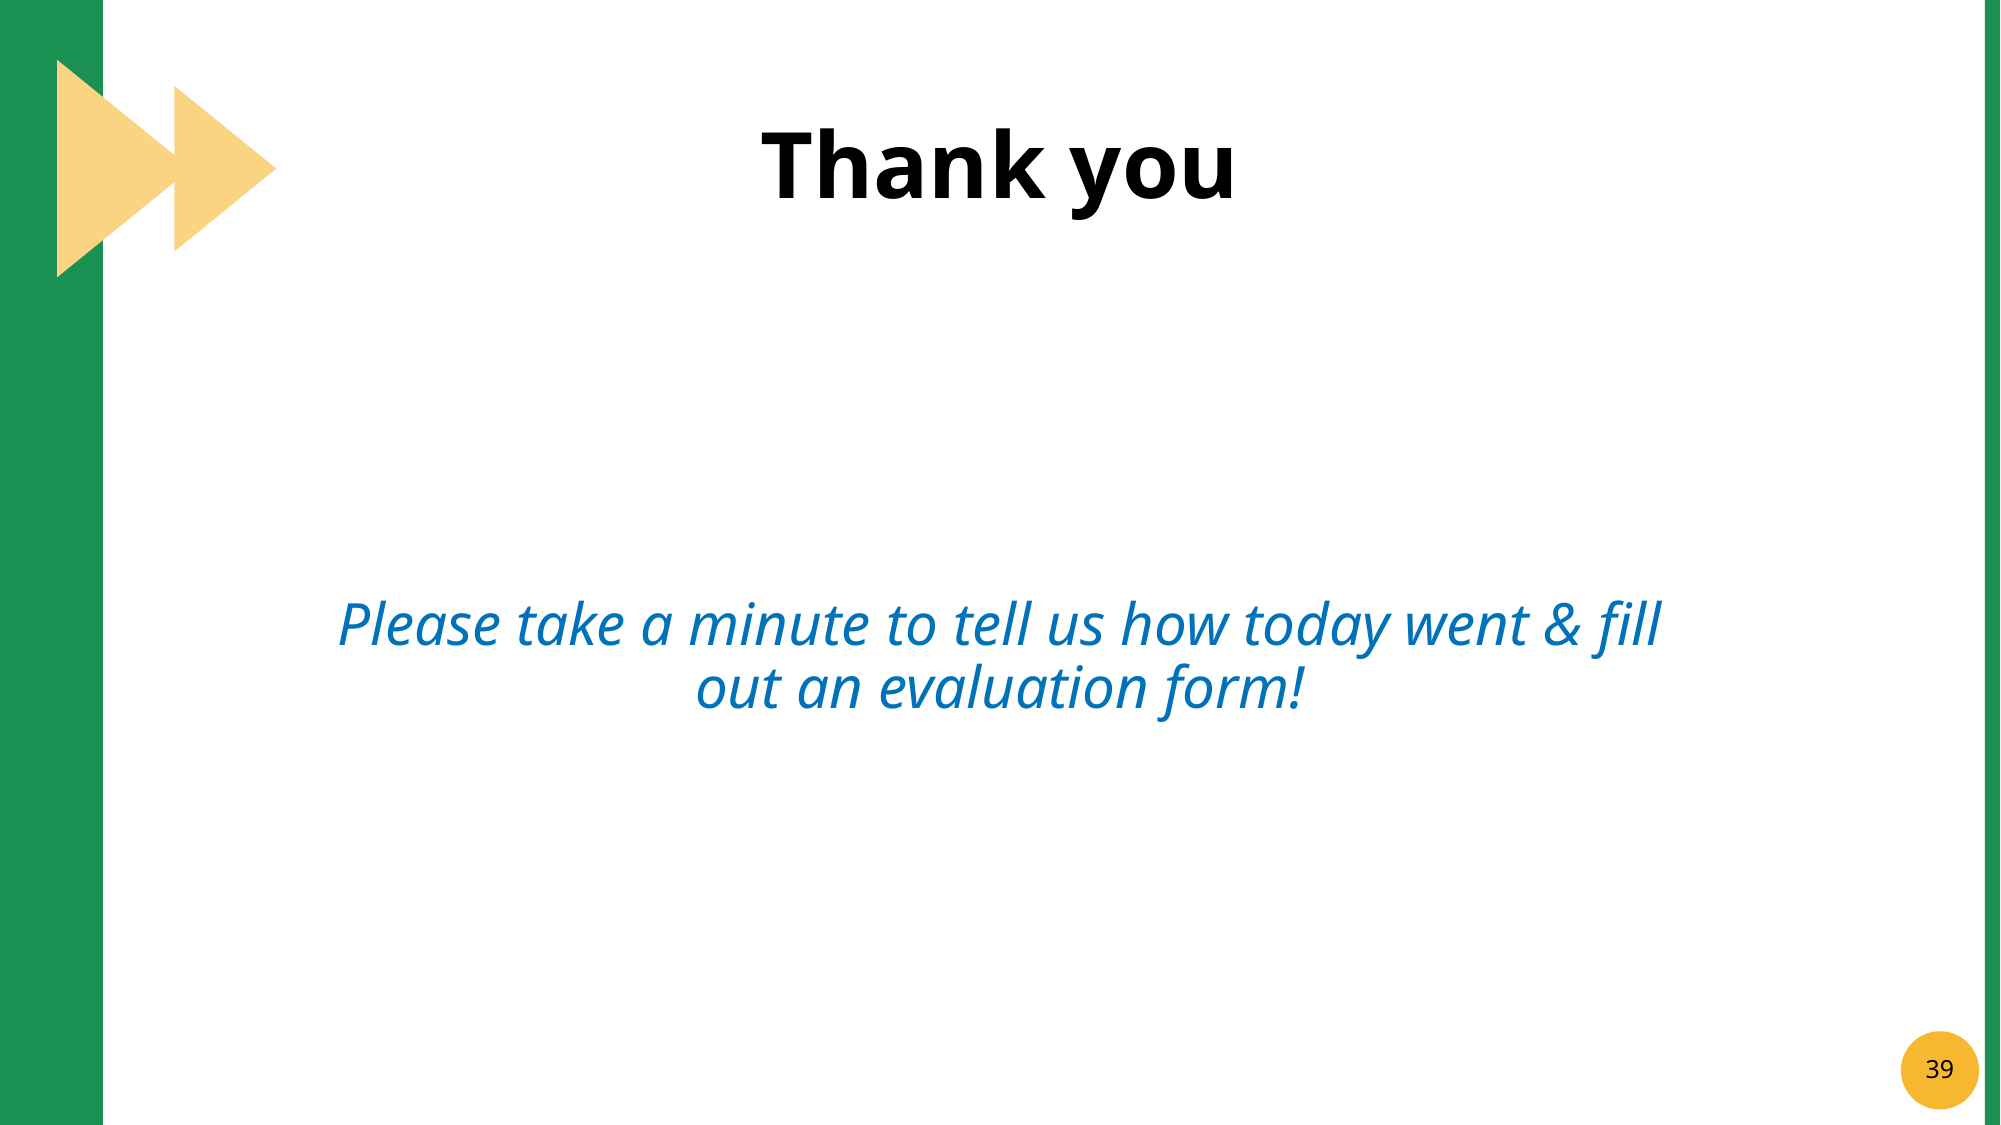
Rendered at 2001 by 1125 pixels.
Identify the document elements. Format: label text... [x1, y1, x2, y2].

slide_number 39 [1909, 1040, 1971, 1101]
title Thank you [137, 59, 1863, 278]
list Please take a minute to tell us how today went & fill out an evaluation form! [296, 301, 1704, 1015]
